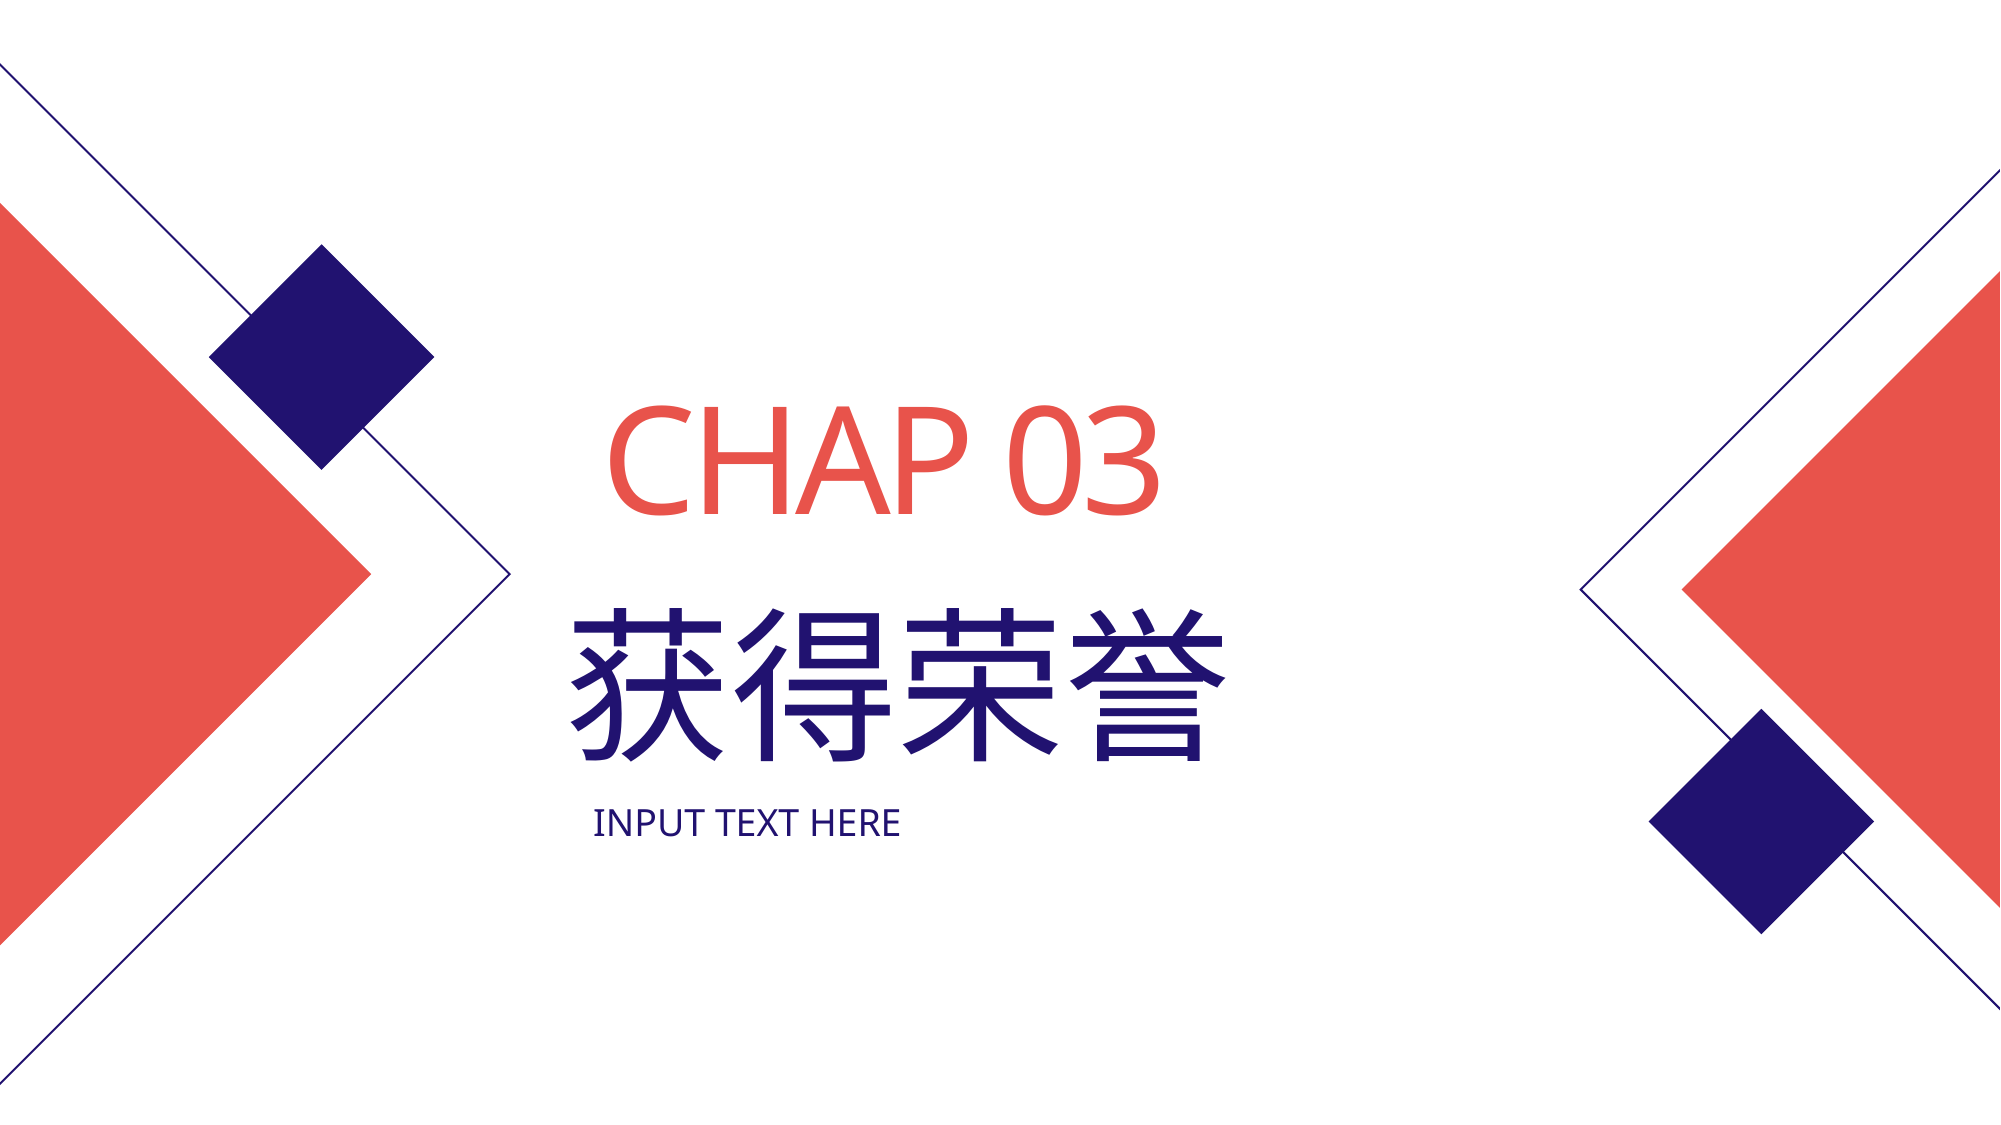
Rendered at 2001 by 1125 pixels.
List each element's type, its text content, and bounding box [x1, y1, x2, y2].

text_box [0, 0, 510, 1125]
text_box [1580, 0, 2000, 1125]
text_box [549, 574, 1501, 852]
text_box CHAP 03 [587, 357, 1464, 552]
